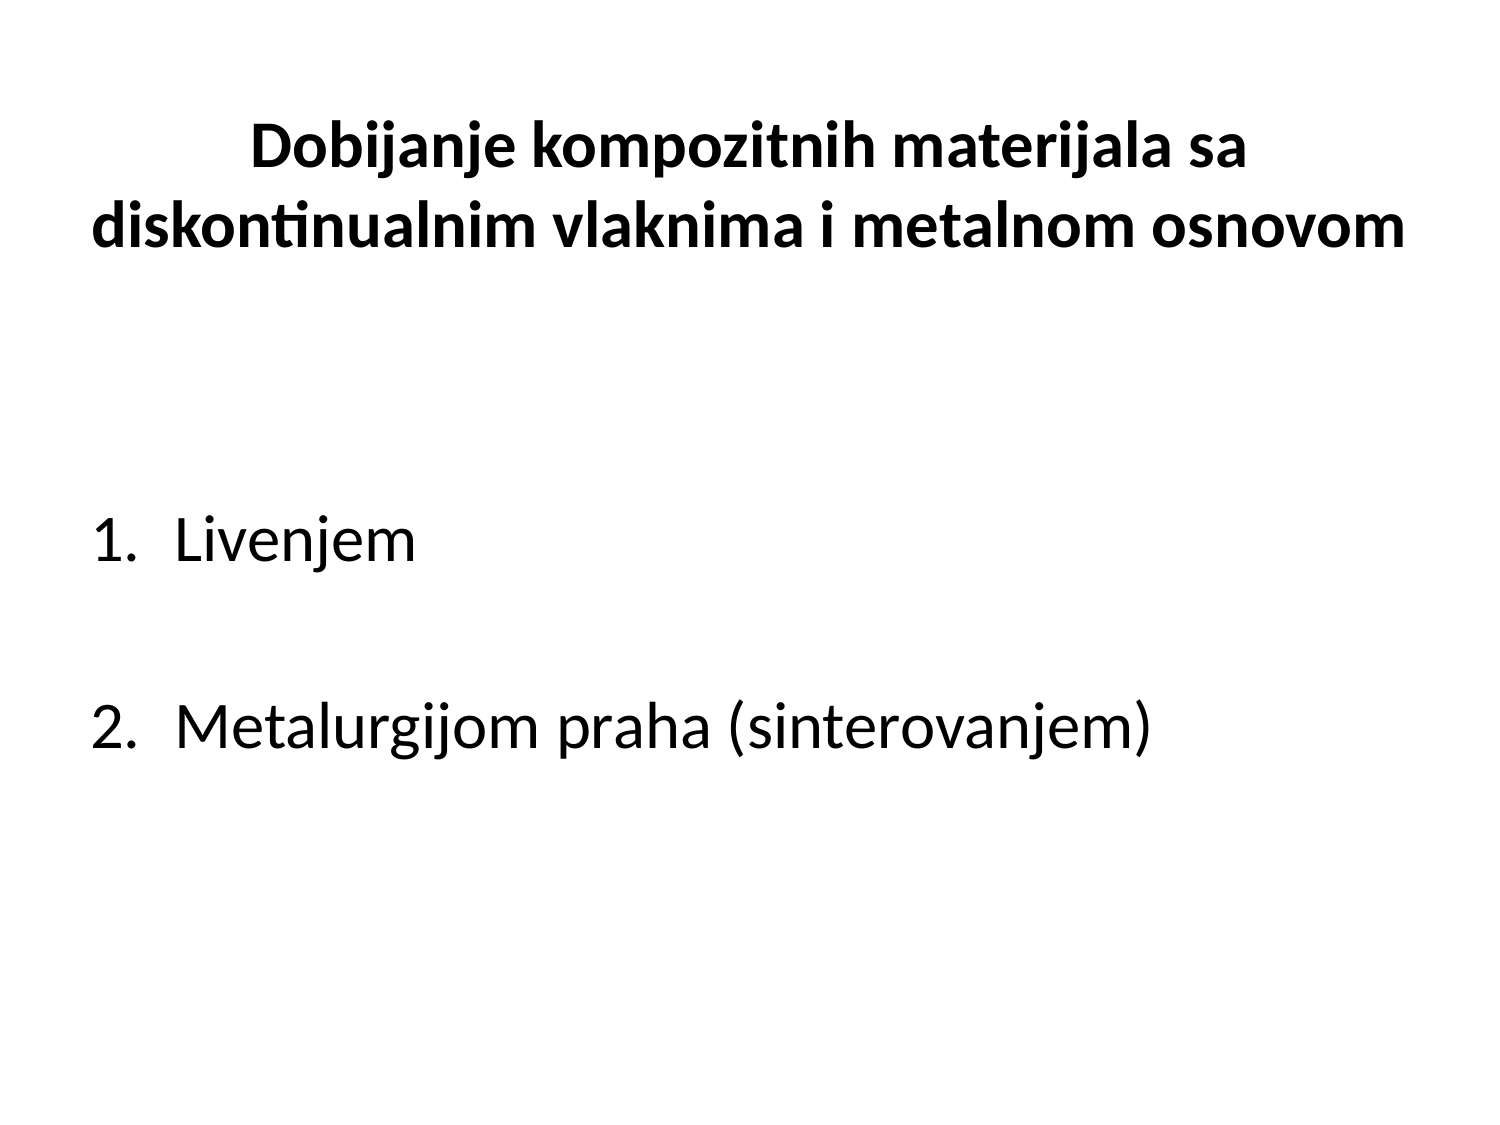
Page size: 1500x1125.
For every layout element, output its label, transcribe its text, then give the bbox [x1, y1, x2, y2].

title Dobijanje kompozitnih materijala sa diskontinualnim vlaknima i metalnom osnovom [75, 87, 1425, 275]
list Livenjem Metalurgijom praha (sinterovanjem) [75, 487, 1425, 825]
